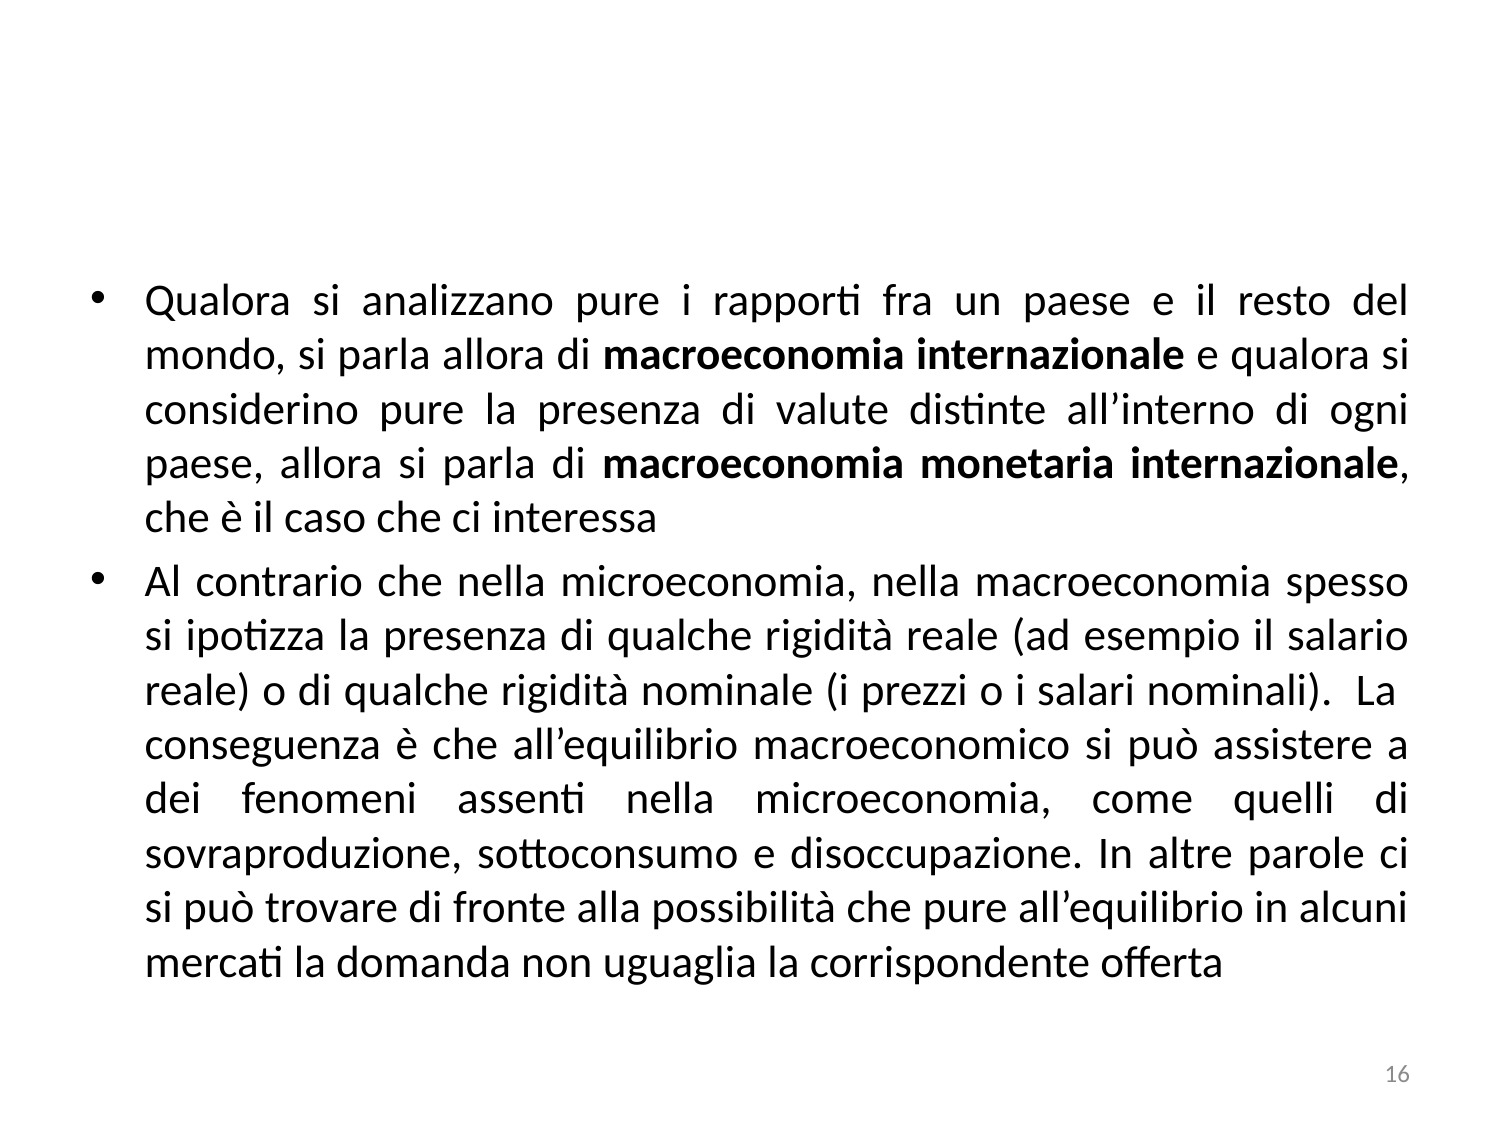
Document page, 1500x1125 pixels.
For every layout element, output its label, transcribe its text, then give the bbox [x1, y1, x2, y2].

slide_number 16 [1074, 1042, 1425, 1103]
list Qualora si analizzano pure i rapporti fra un paese e il resto del mondo, si parla allora di macroeconomia internazionale e qualora si considerino pure la presenza di valute distinte all’interno di ogni paese, allora si parla di macroeconomia monetaria internazionale, che è il caso che ci interessa Al contrario che nella microeconomia, nella macroeconomia spesso si ipotizza la presenza di qualche rigidità reale (ad esempio il salario reale) o di qualche rigidità nominale (i prezzi o i salari nominali). La conseguenza è che all’equilibrio macroeconomico si può assistere a dei fenomeni assenti nella microeconomia, come quelli di sovraproduzione, sottoconsumo e disoccupazione. In altre parole ci si può trovare di fronte alla possibilità che pure all’equilibrio in alcuni mercati la domanda non uguaglia la corrispondente offerta [75, 262, 1425, 1005]
